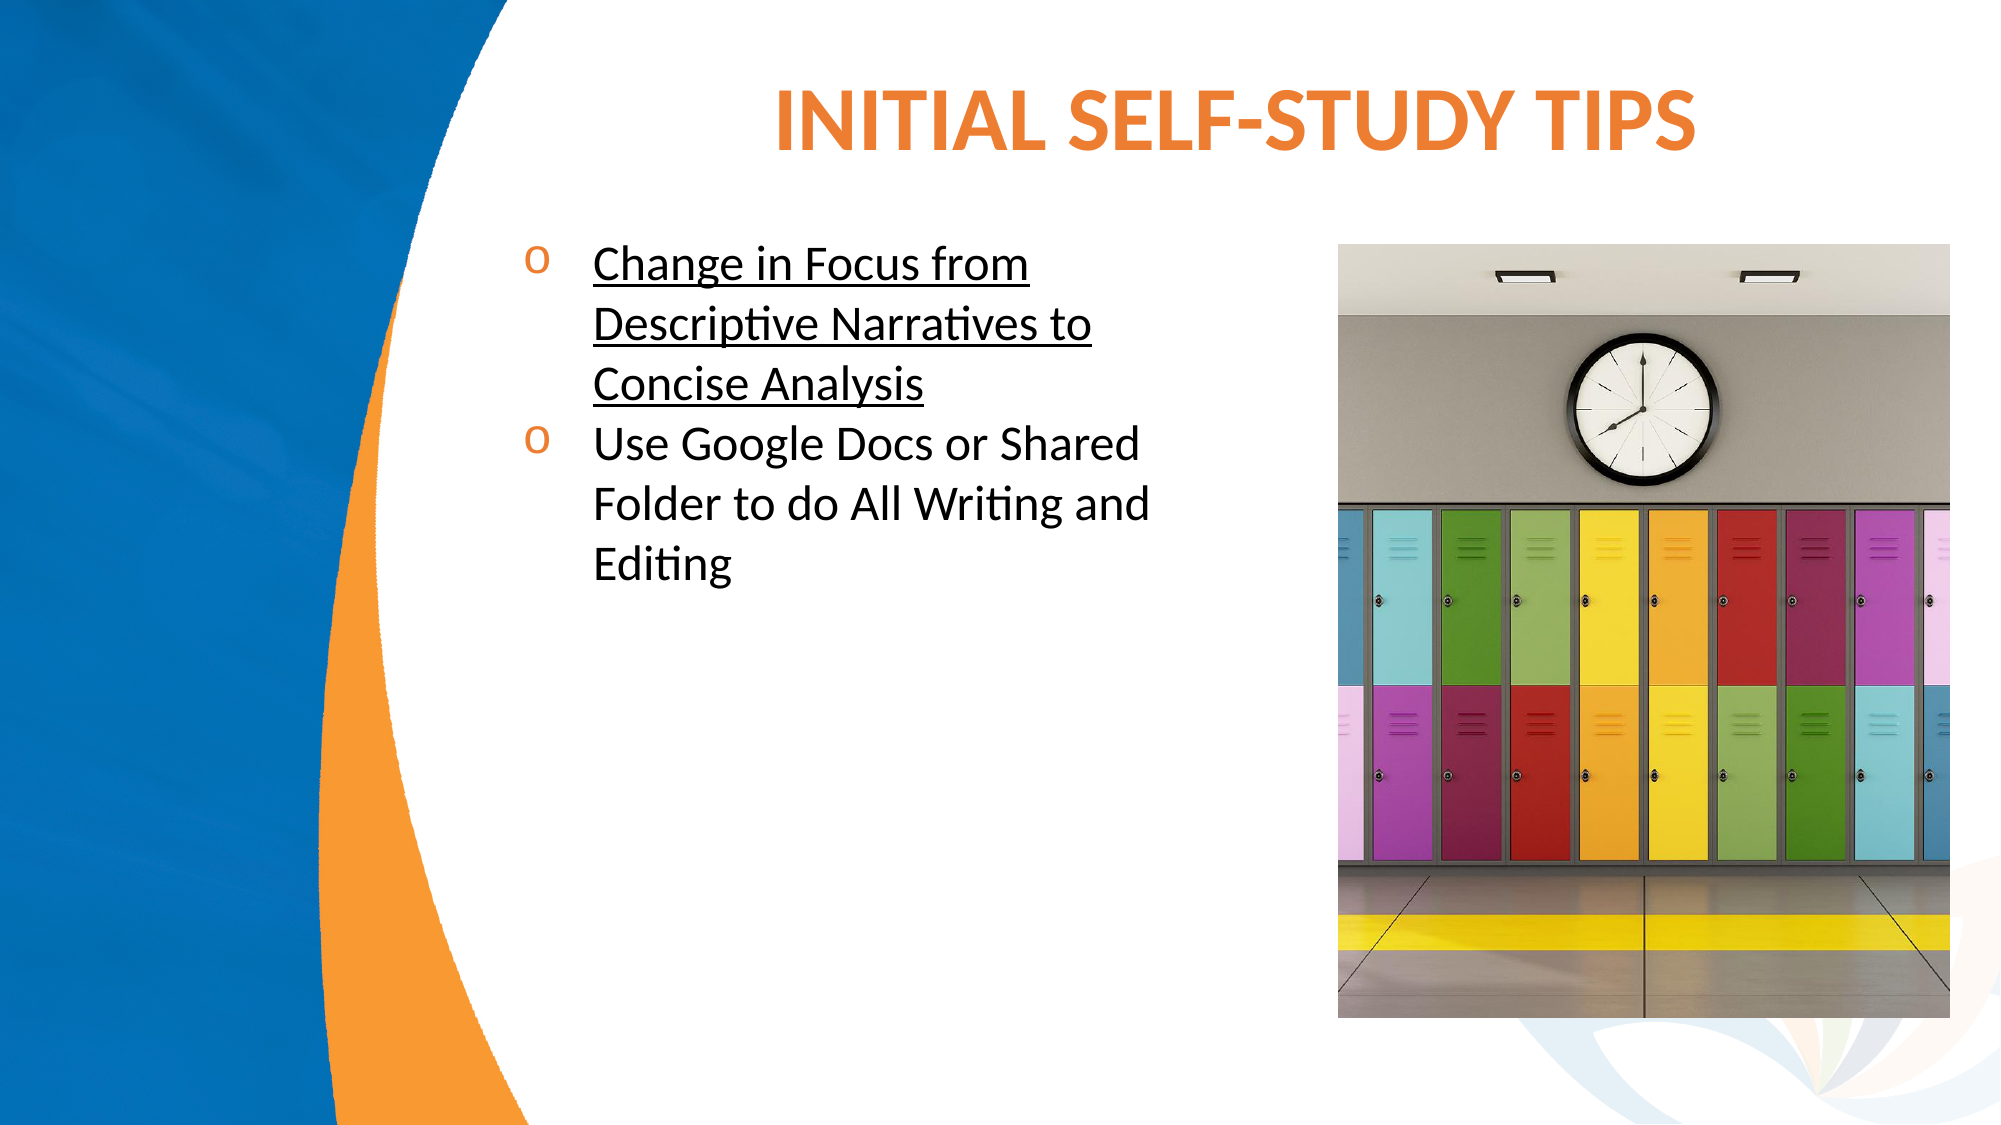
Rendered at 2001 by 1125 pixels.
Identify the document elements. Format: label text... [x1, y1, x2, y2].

picture [0, 0, 761, 1125]
text_box INITIAL SELF-STUDY TIPS [761, 52, 1950, 193]
picture [1338, 244, 2000, 1124]
text_box Change in Focus from Descriptive Narratives to Concise Analysis Use Google Docs or Shared Folder to do All Writing and Editing [761, 222, 1268, 1073]
